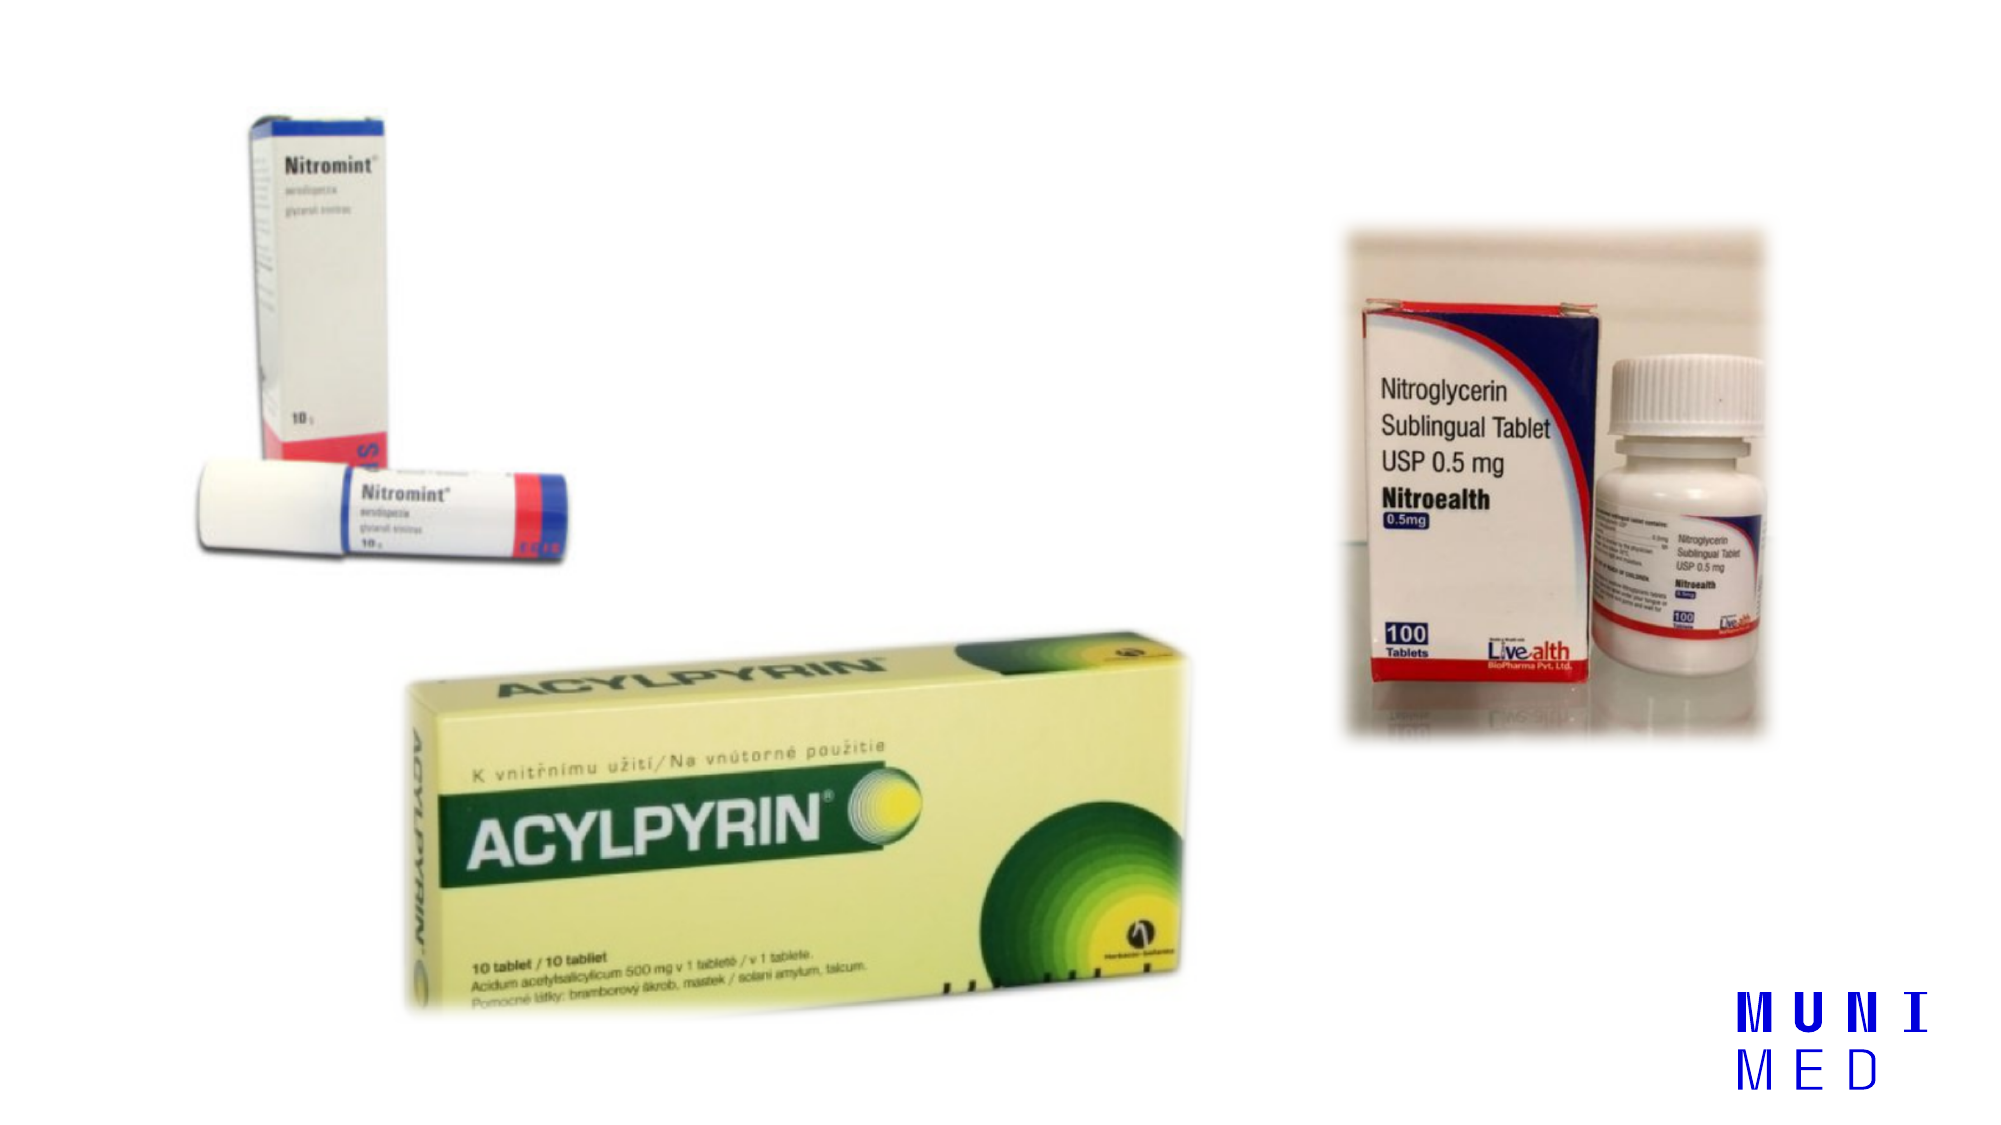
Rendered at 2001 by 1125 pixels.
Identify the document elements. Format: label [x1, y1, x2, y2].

list [117, 79, 634, 585]
picture [390, 604, 1201, 1026]
picture [1329, 211, 1782, 755]
